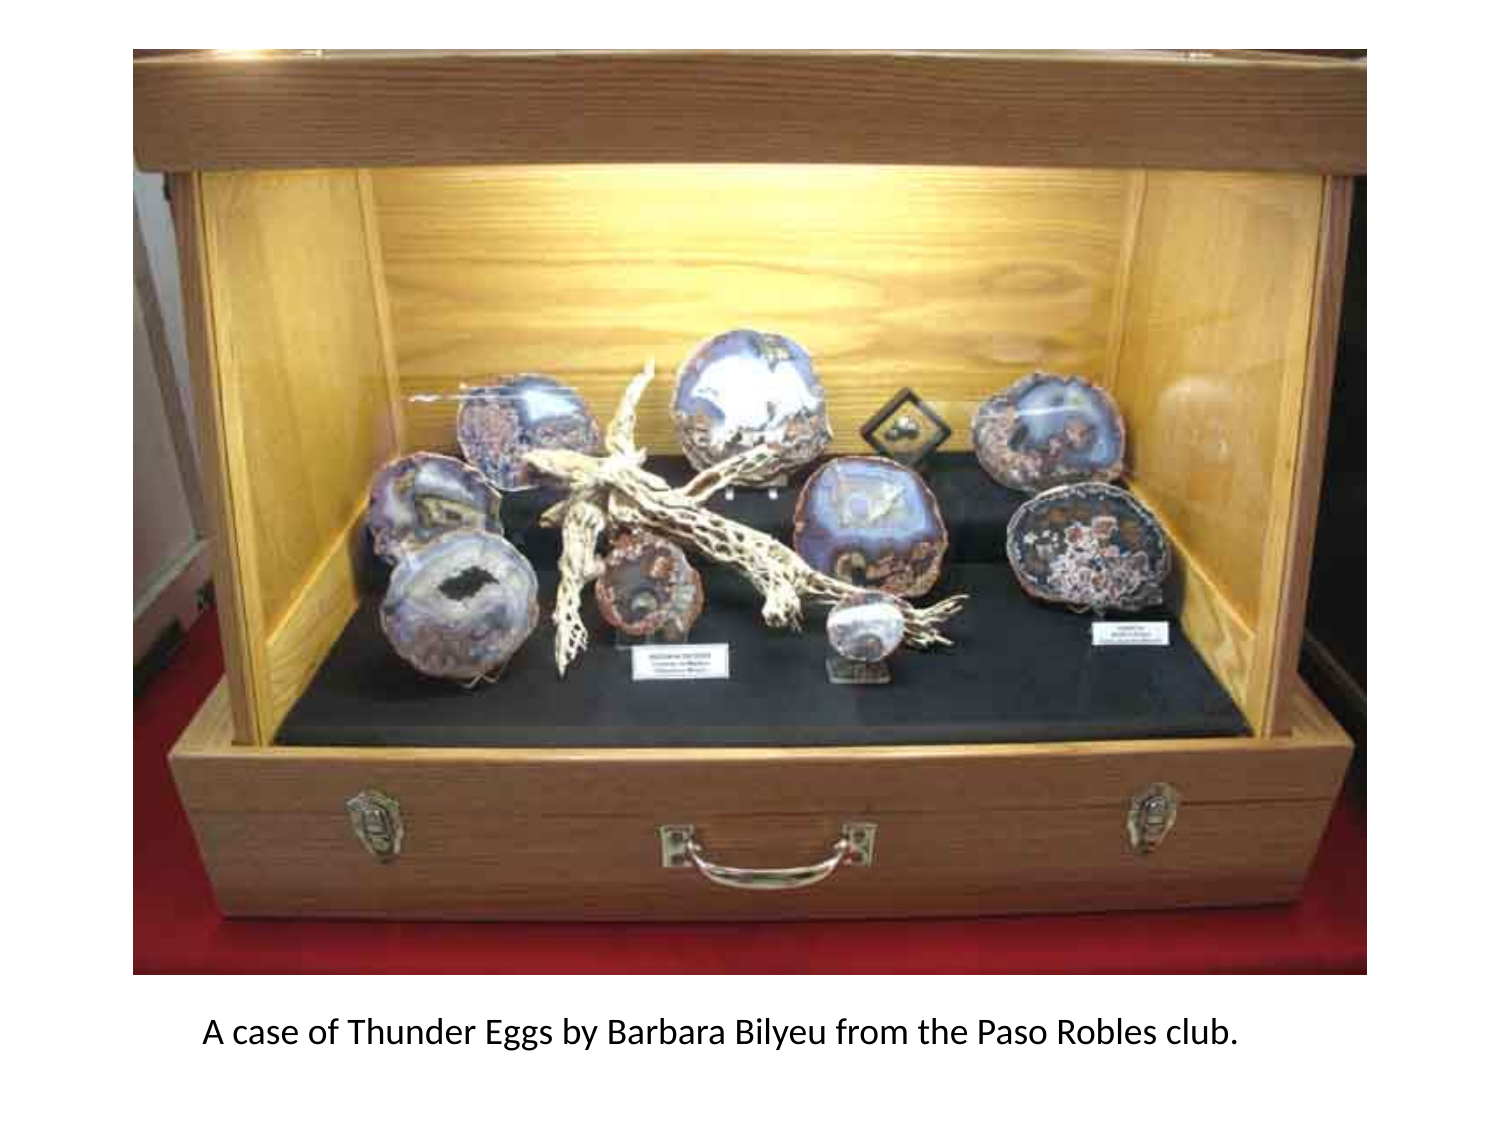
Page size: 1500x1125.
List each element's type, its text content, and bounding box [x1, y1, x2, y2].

text_box A case of Thunder Eggs by Barbara Bilyeu from the Paso Robles club. [187, 999, 1338, 1060]
picture [133, 49, 1367, 976]
